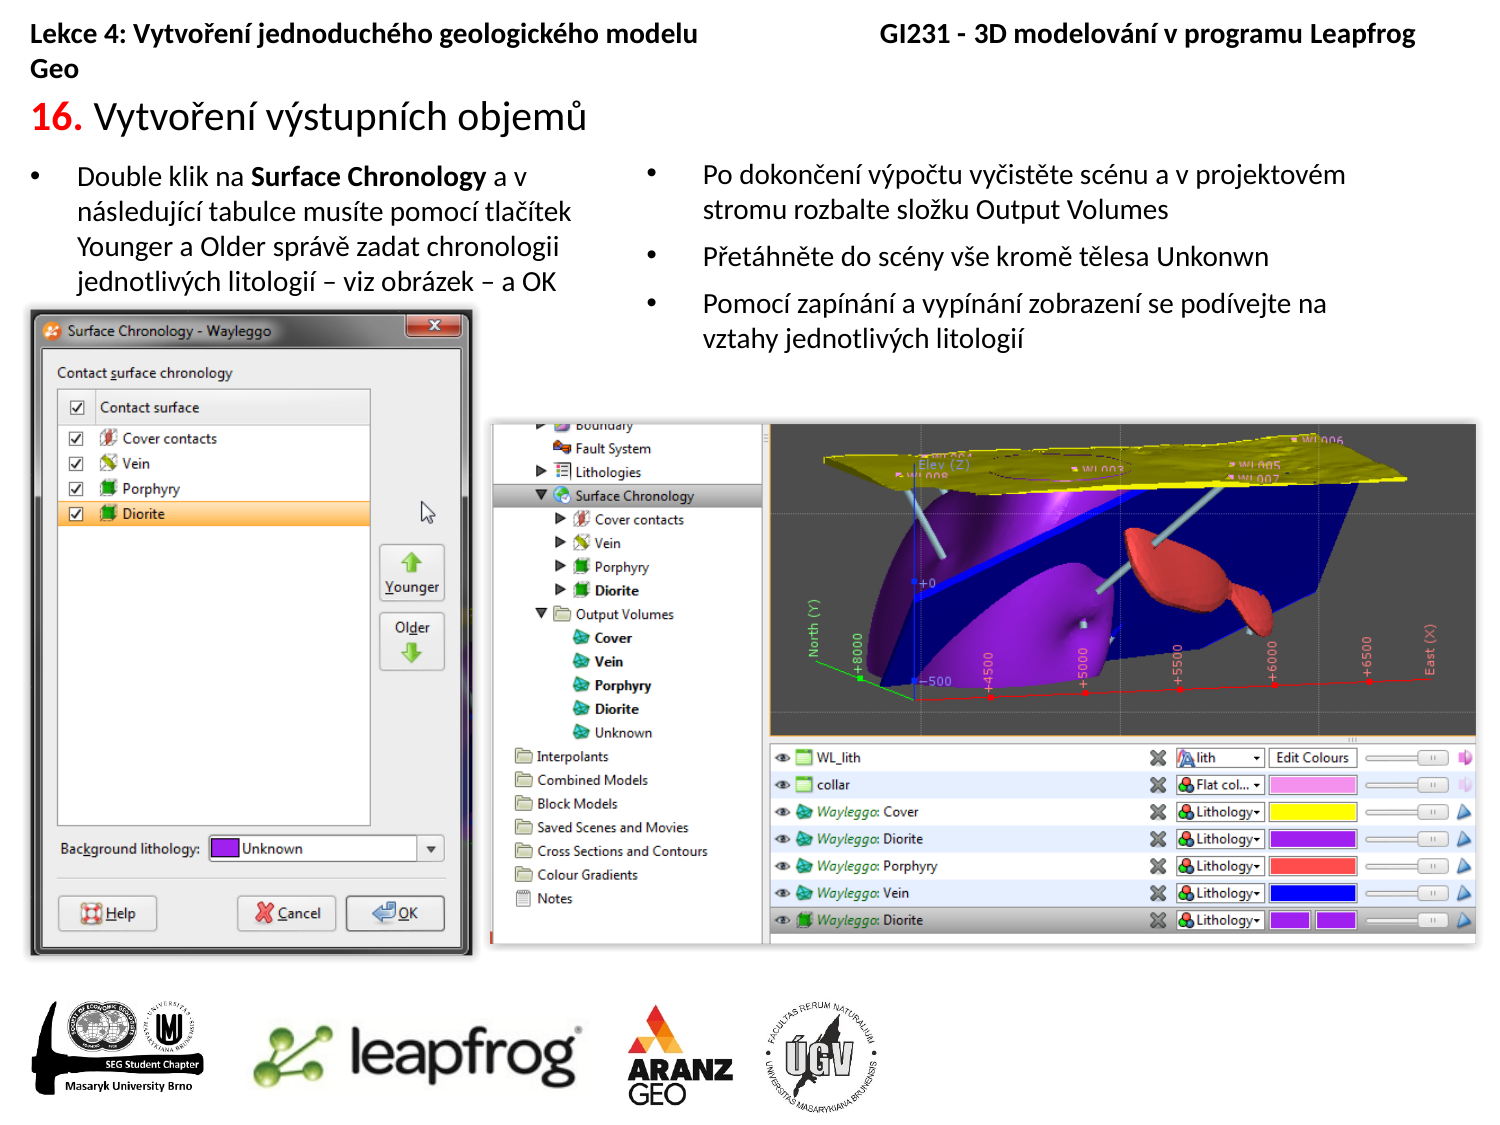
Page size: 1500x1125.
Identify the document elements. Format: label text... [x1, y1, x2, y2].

text_box Po dokončení výpočtu vyčistěte scénu a v projektovém stromu rozbalte složku Output Volumes Přetáhněte do scény vše kromě tělesa Unkonwn Pomocí zapínání a vypínání zobrazení se podívejte na vztahy jednotlivých litologií [631, 147, 1411, 363]
text_box Lekce 4: Vytvoření jednoduchého geologického modelu GI231 - 3D modelování v programu Leapfrog Geo [15, 7, 1485, 127]
text_box 16. Vytvoření výstupních objemů Double klik na Surface Chronology a v následující tabulce musíte pomocí tlačítek Younger a Older správě zadat chronologii jednotlivých litologií – viz obrázek – a OK [15, 81, 620, 327]
picture [245, 998, 760, 1114]
picture [20, 299, 1485, 965]
picture [761, 997, 881, 1117]
picture [14, 986, 219, 1109]
